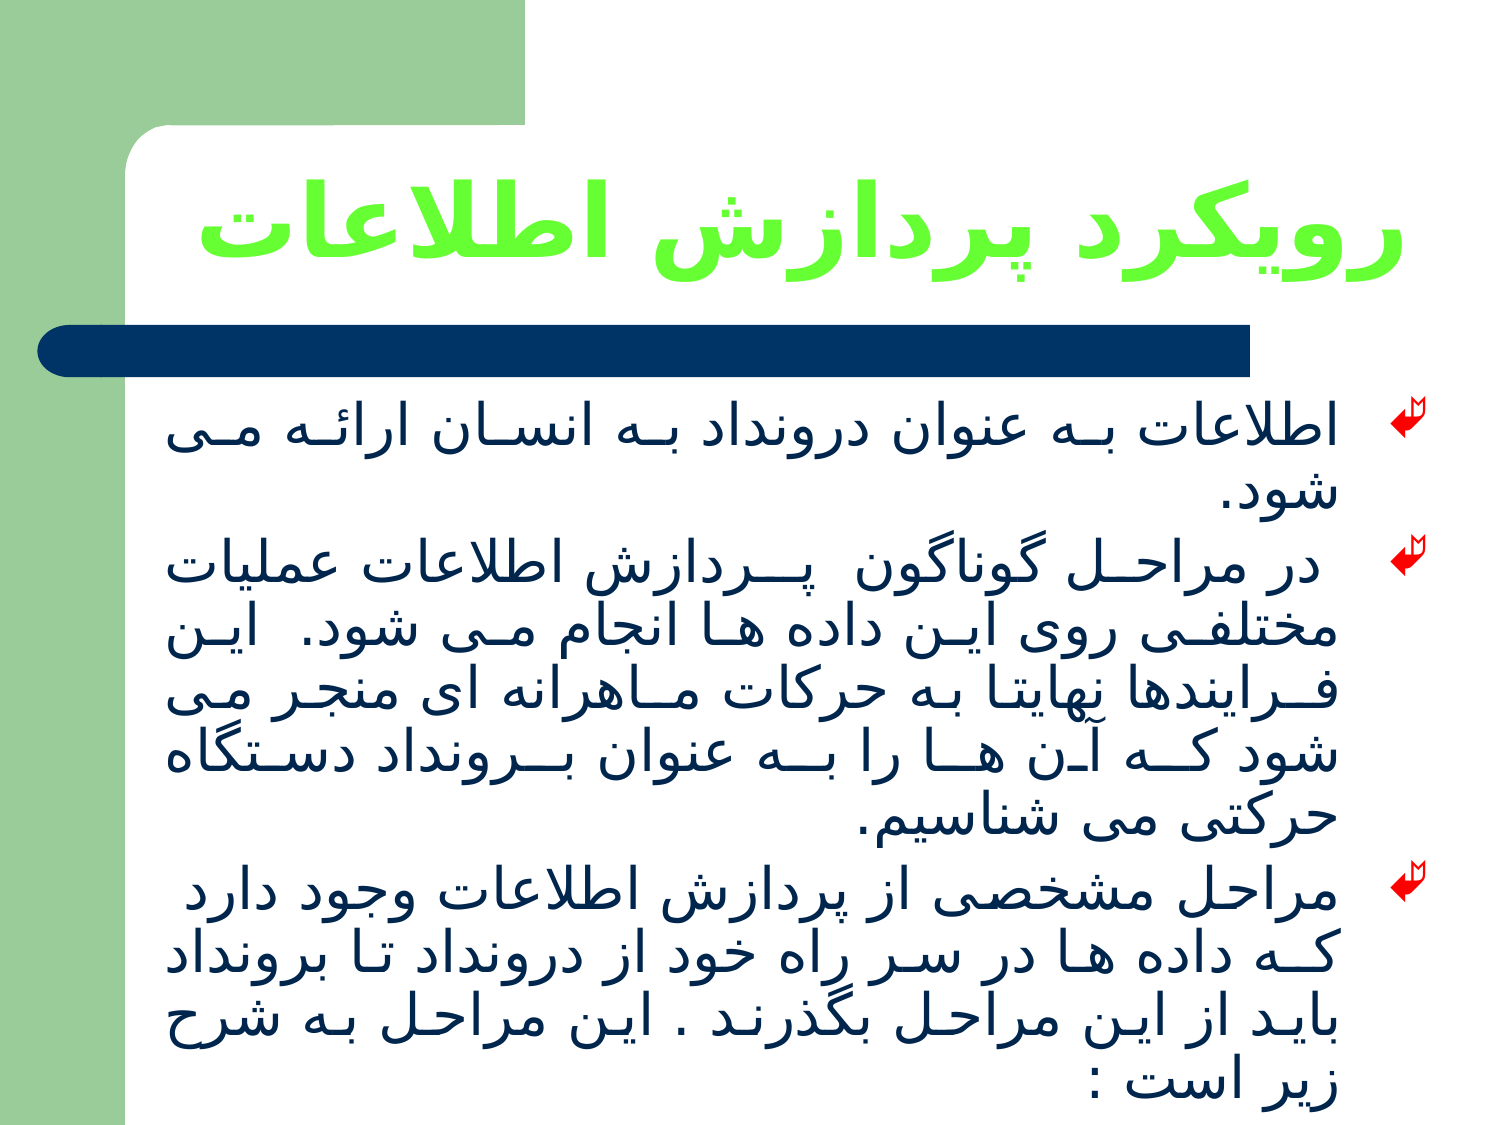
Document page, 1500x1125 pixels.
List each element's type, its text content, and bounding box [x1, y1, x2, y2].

title رویکرد پردازش اطلاعات [74, 177, 1426, 288]
list اطلاعات به عنوان درونداد به انسان ارائه می شود. در مراحل گوناگون پـردازش اطلاعات عملیات مختلفی روی این داده ها انجام می شود. این فـرایندها نهایتا به حرکات مـاهرانه ای منجر می شود کـه آن هـا را بـه عنوان بـرونداد دستگاه حرکتی می شناسیم. مراحل مشخصی از پردازش اطلاعات وجود دارد کـه داده ها در سر راه خود از درونداد تا برونداد باید از این مراحل بگذرند . این مراحل به شرح زیر است : 1- شناسایی محرک 2- گزینش پاسخ 3- برنامه ریزی پاسخ [149, 387, 1451, 1125]
